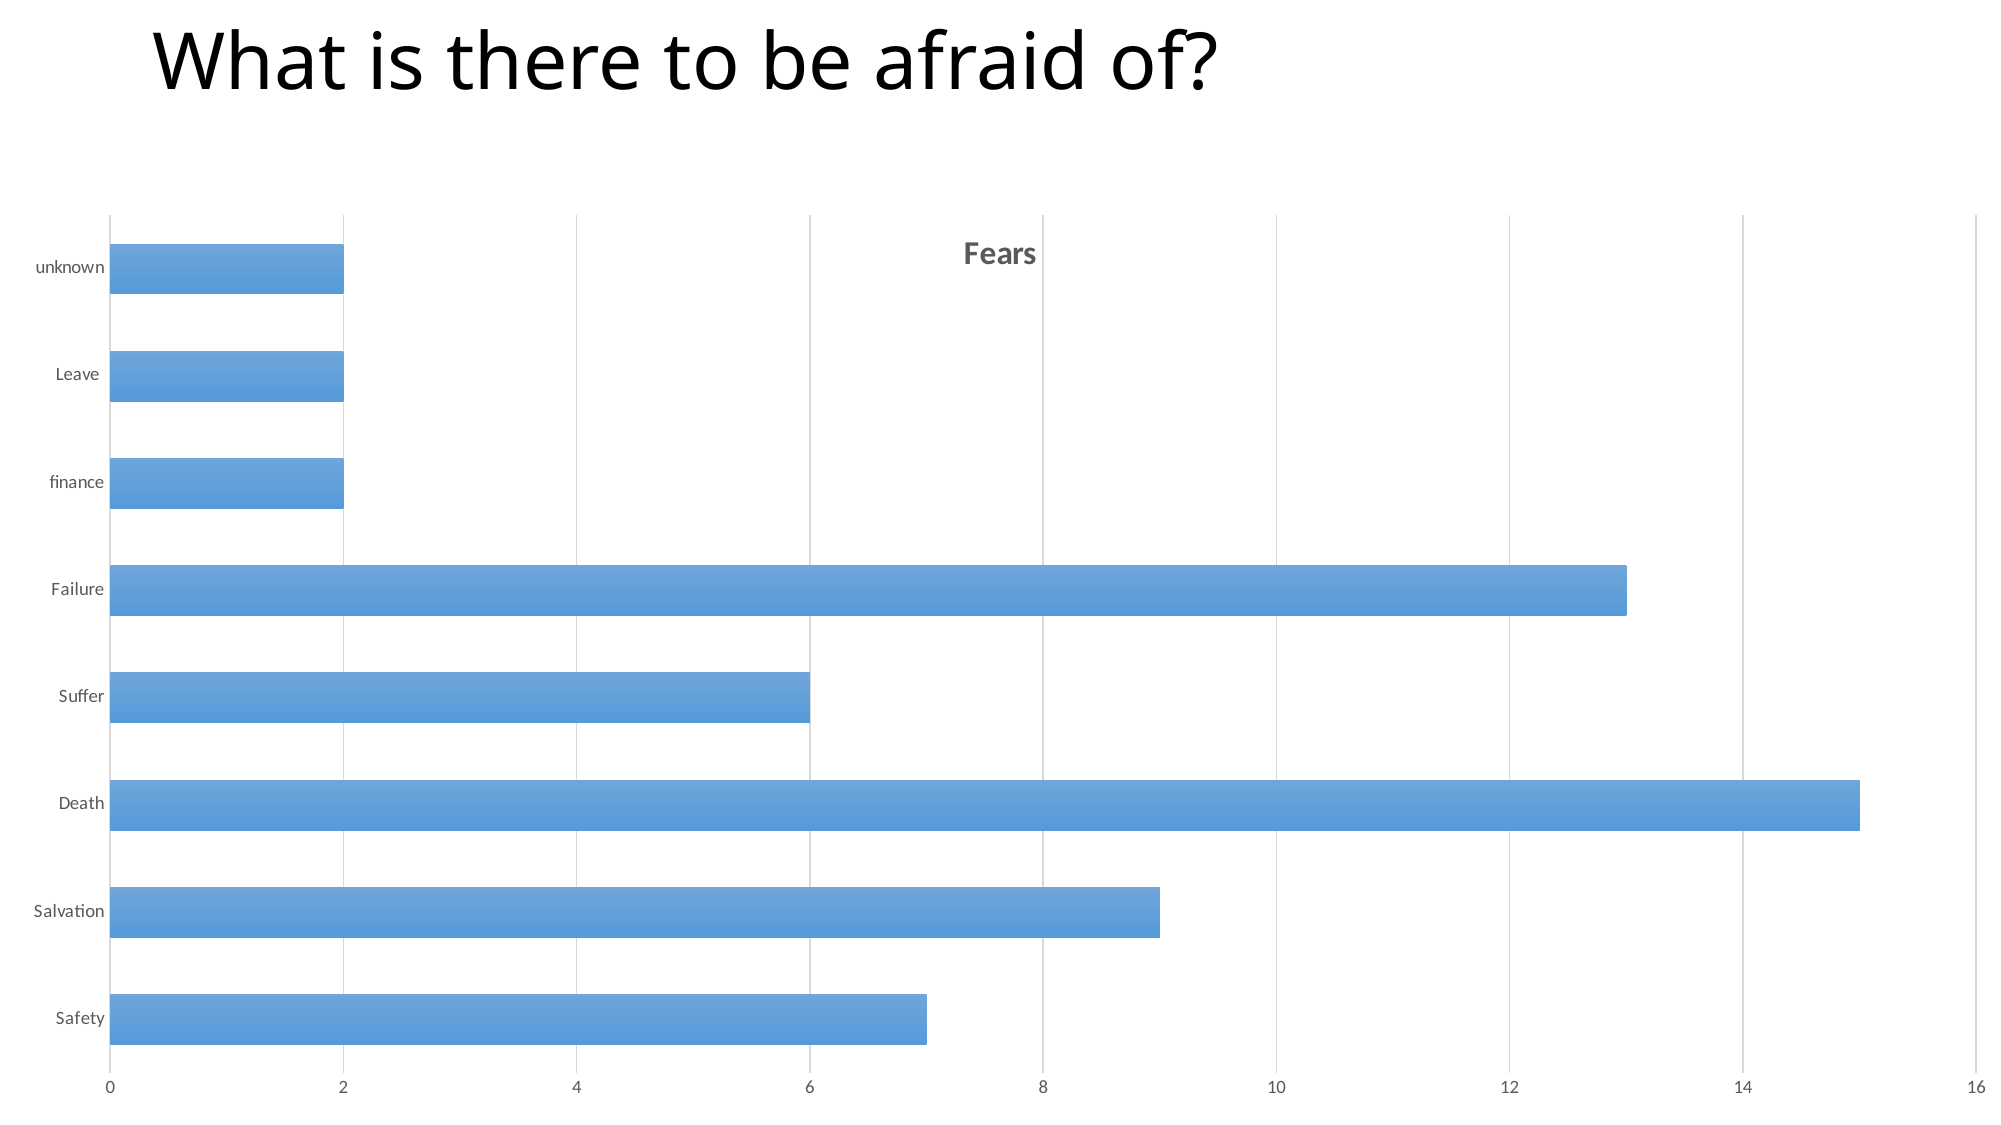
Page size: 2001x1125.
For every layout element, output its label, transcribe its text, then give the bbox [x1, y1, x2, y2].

title What is there to be afraid of? [137, 13, 1863, 114]
chart [0, 203, 2000, 1125]
